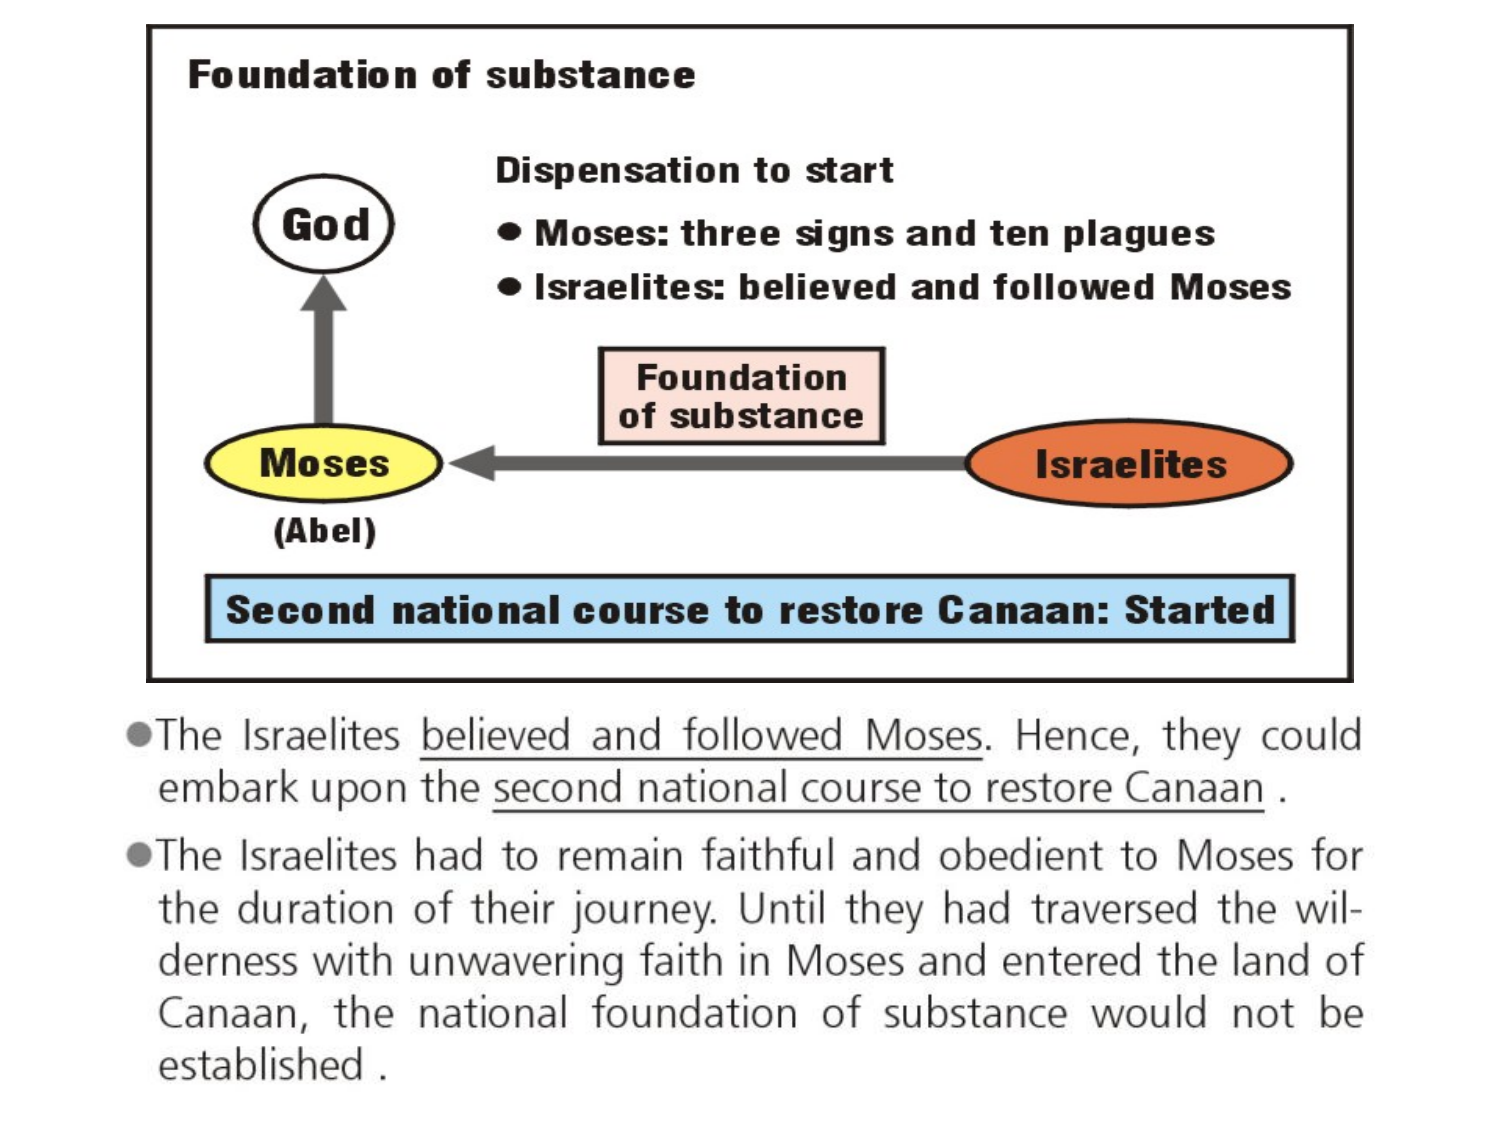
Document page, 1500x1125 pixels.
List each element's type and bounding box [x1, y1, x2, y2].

picture [123, 708, 1377, 1092]
picture [146, 24, 1354, 684]
